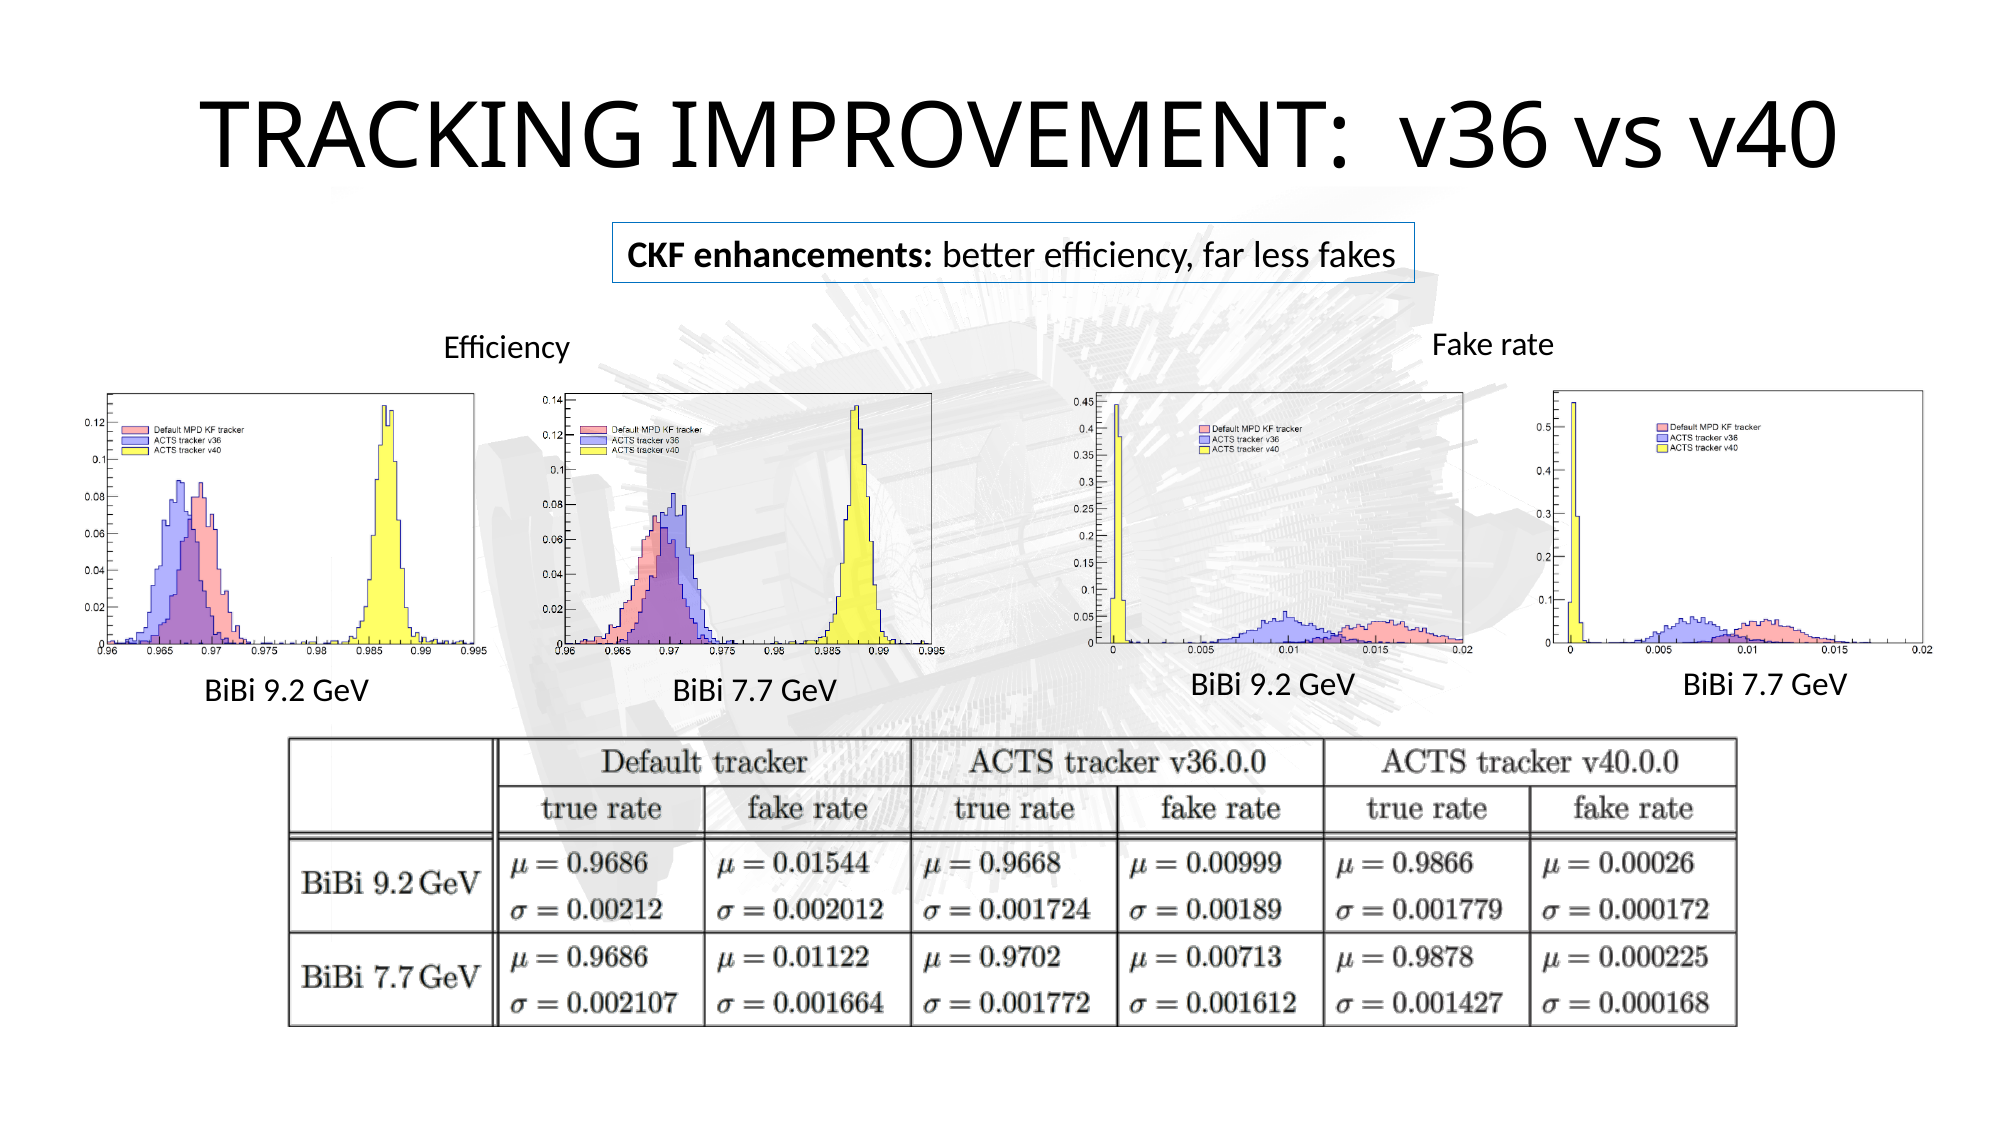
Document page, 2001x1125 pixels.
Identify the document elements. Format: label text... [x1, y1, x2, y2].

text_box BiBi 9.2 GeV [189, 668, 424, 716]
text_box BiBi 7.7 GeV [657, 668, 875, 716]
picture [0, 0, 2001, 1125]
text_box BiBi 7.7 GeV [1668, 667, 1886, 710]
title TRACKING IMPROVEMENT: v36 vs v40 [184, 47, 1857, 229]
text_box BiBi 9.2 GeV [1175, 667, 1410, 710]
text_box Fake rate [1417, 314, 1585, 370]
text_box CKF enhancements: better efficiency, far less fakes [612, 222, 1415, 283]
text_box Efficiency [428, 317, 610, 373]
